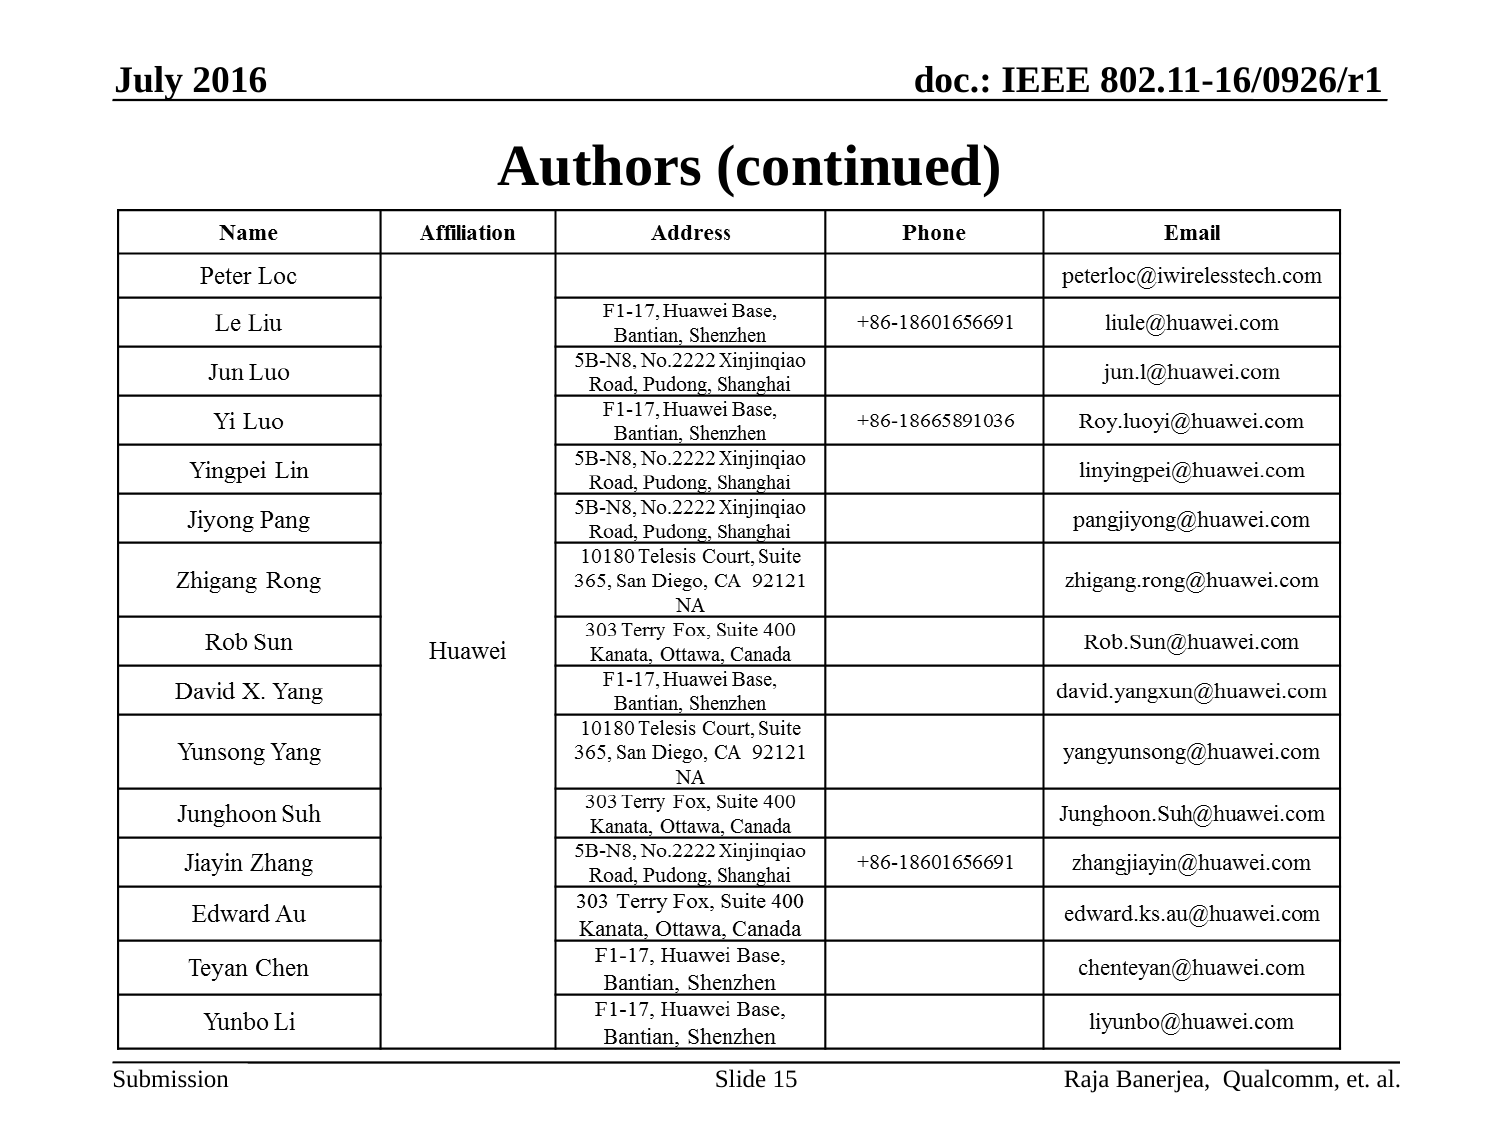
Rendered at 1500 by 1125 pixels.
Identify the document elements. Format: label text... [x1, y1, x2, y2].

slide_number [114, 54, 270, 101]
picture [116, 208, 1342, 1063]
title Authors (continued) [112, 112, 1388, 213]
slide_number Slide 15 [712, 1071, 800, 1093]
footer Raja Banerjea, Qualcomm, et. al. [1058, 1061, 1402, 1093]
